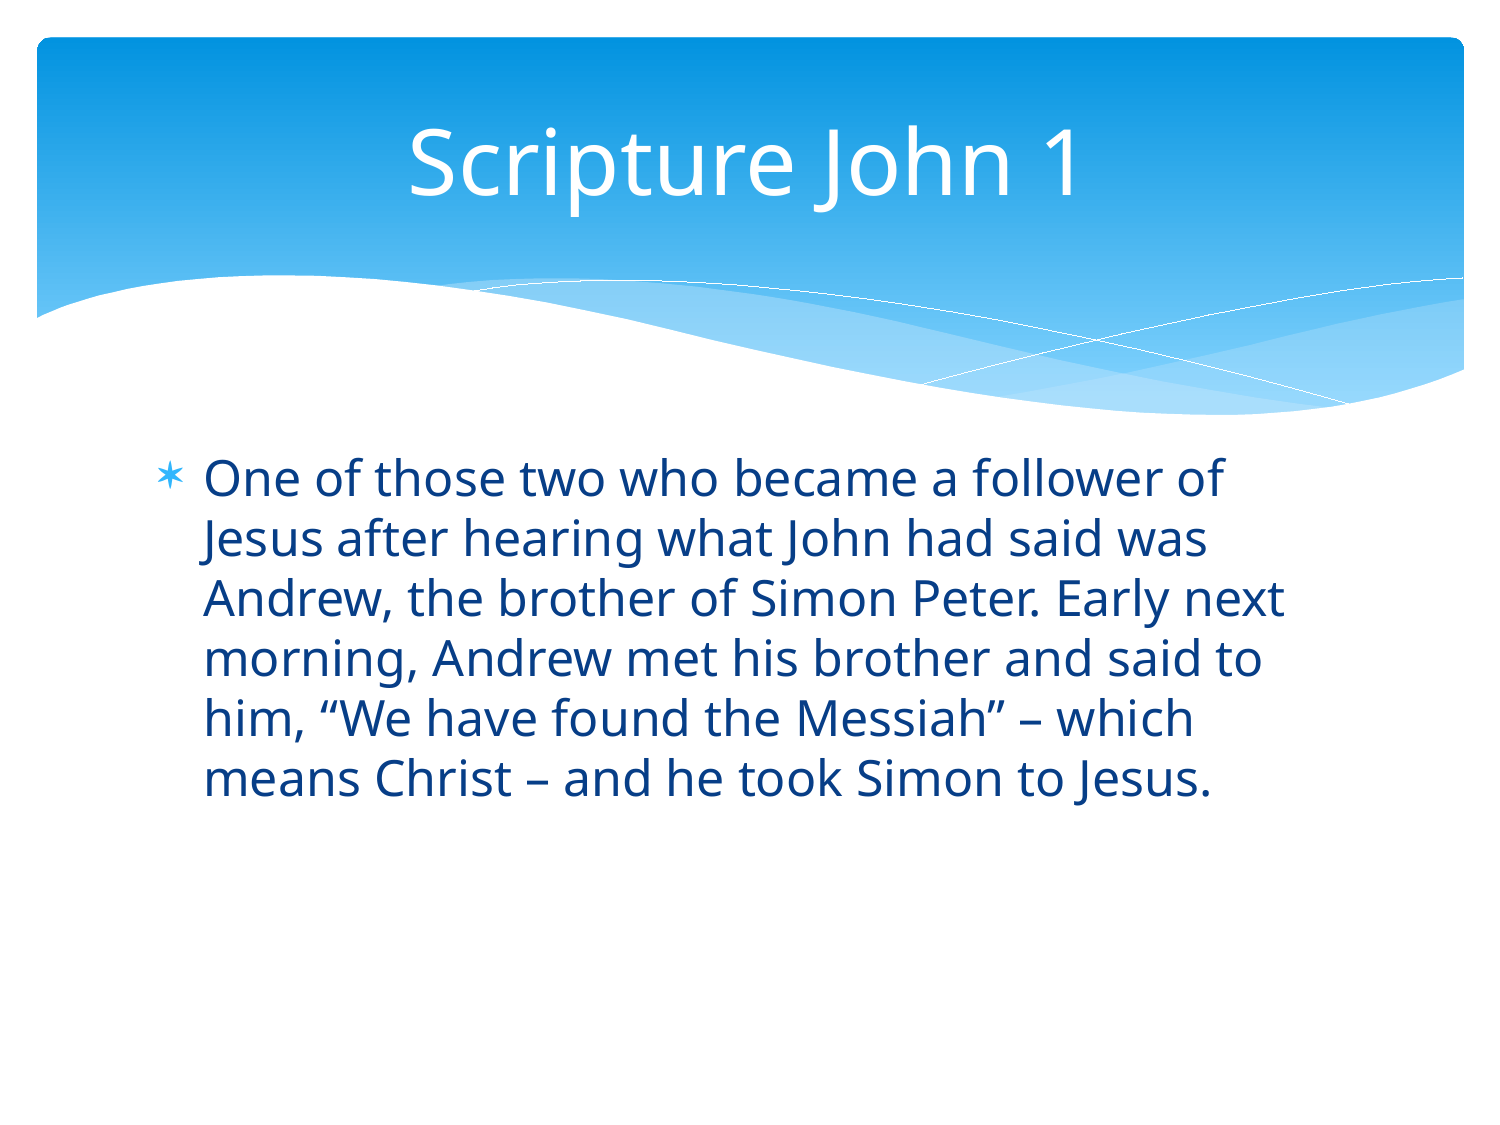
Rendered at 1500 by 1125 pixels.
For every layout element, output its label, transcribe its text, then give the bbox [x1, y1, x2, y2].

list One of those two who became a follower of Jesus after hearing what John had said was Andrew, the brother of Simon Peter. Early next morning, Andrew met his brother and said to him, “We have found the Messiah” – which means Christ – and he took Simon to Jesus. [143, 438, 1359, 1005]
title Scripture John 1 [75, 55, 1425, 261]
